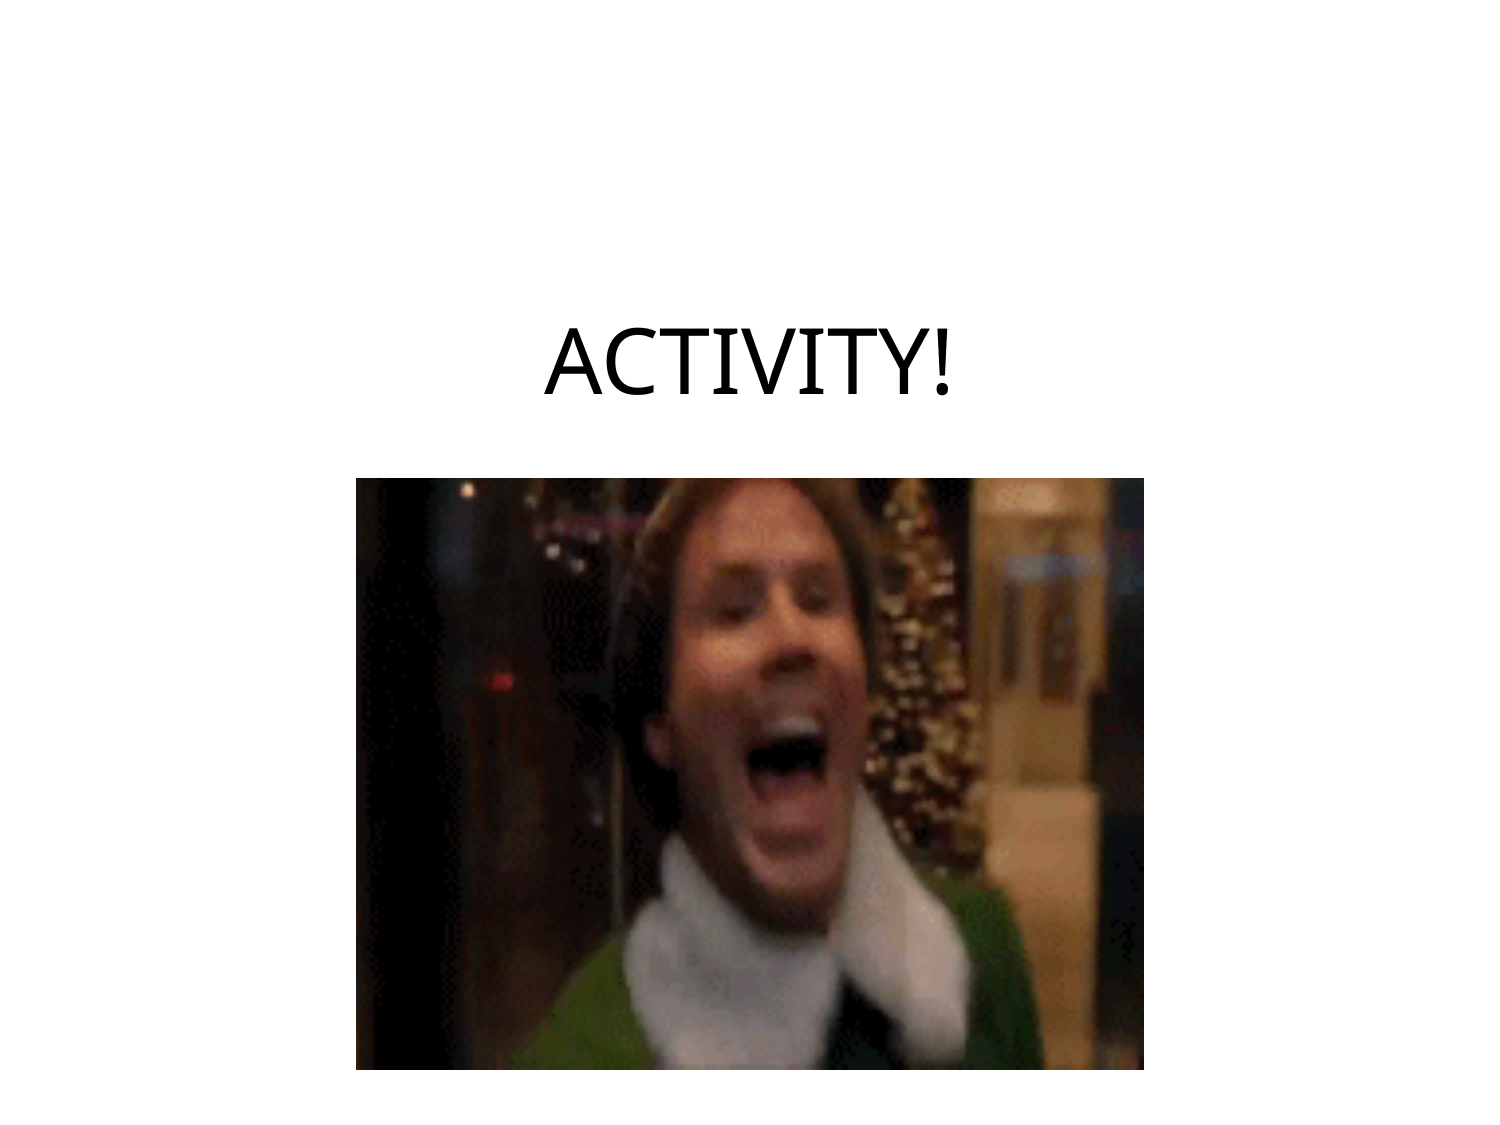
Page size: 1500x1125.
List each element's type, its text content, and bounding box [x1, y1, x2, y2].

title ACTIVITY! [112, 237, 1388, 479]
picture [356, 478, 1144, 1070]
